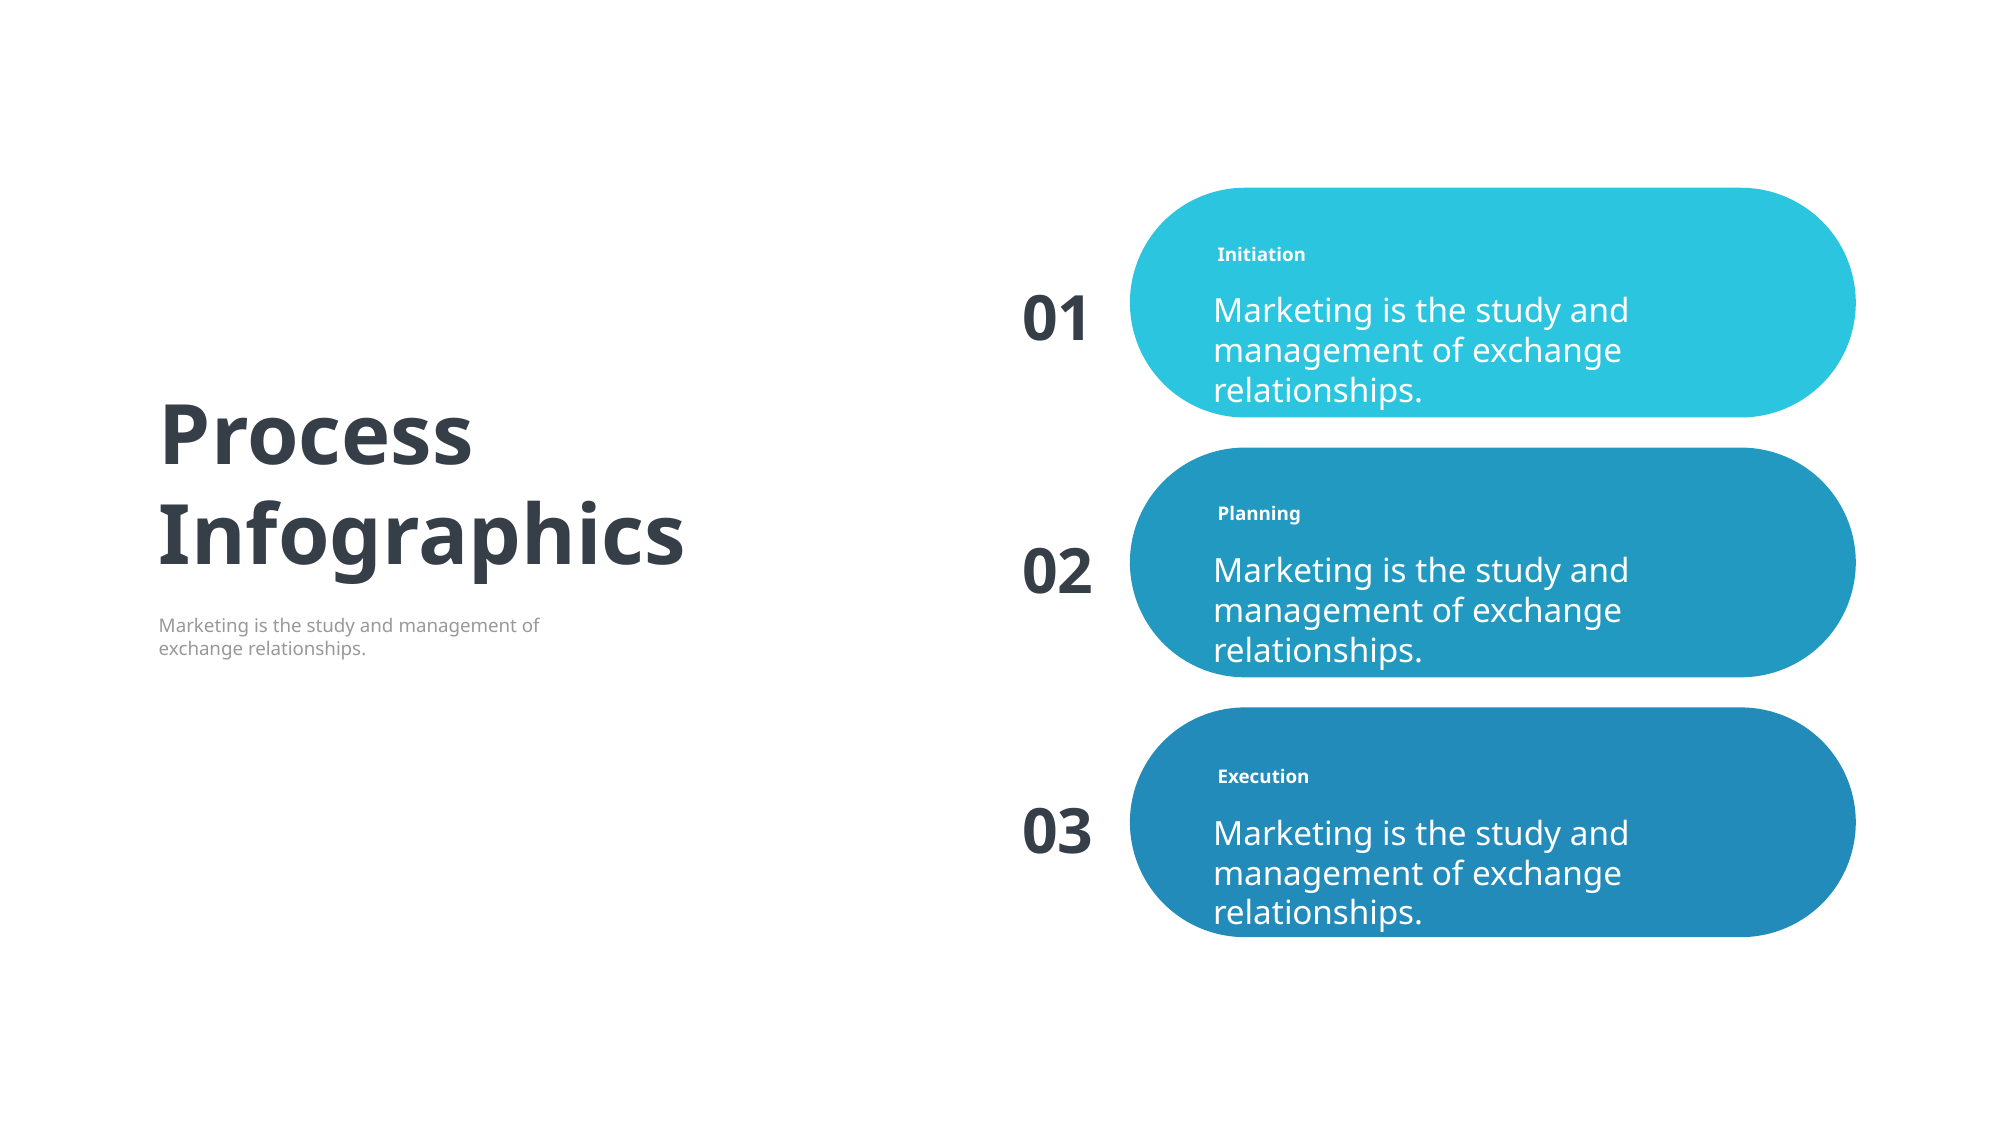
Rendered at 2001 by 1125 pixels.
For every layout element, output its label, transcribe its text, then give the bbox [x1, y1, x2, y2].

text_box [1198, 234, 1793, 371]
text_box 01 [967, 270, 1109, 360]
text_box 03 [967, 783, 1109, 874]
text_box [1128, 446, 1857, 679]
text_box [144, 374, 790, 751]
text_box 02 [967, 523, 1109, 614]
text_box [1128, 706, 1857, 939]
text_box [1128, 186, 1857, 419]
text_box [1198, 757, 1793, 893]
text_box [1198, 494, 1793, 631]
